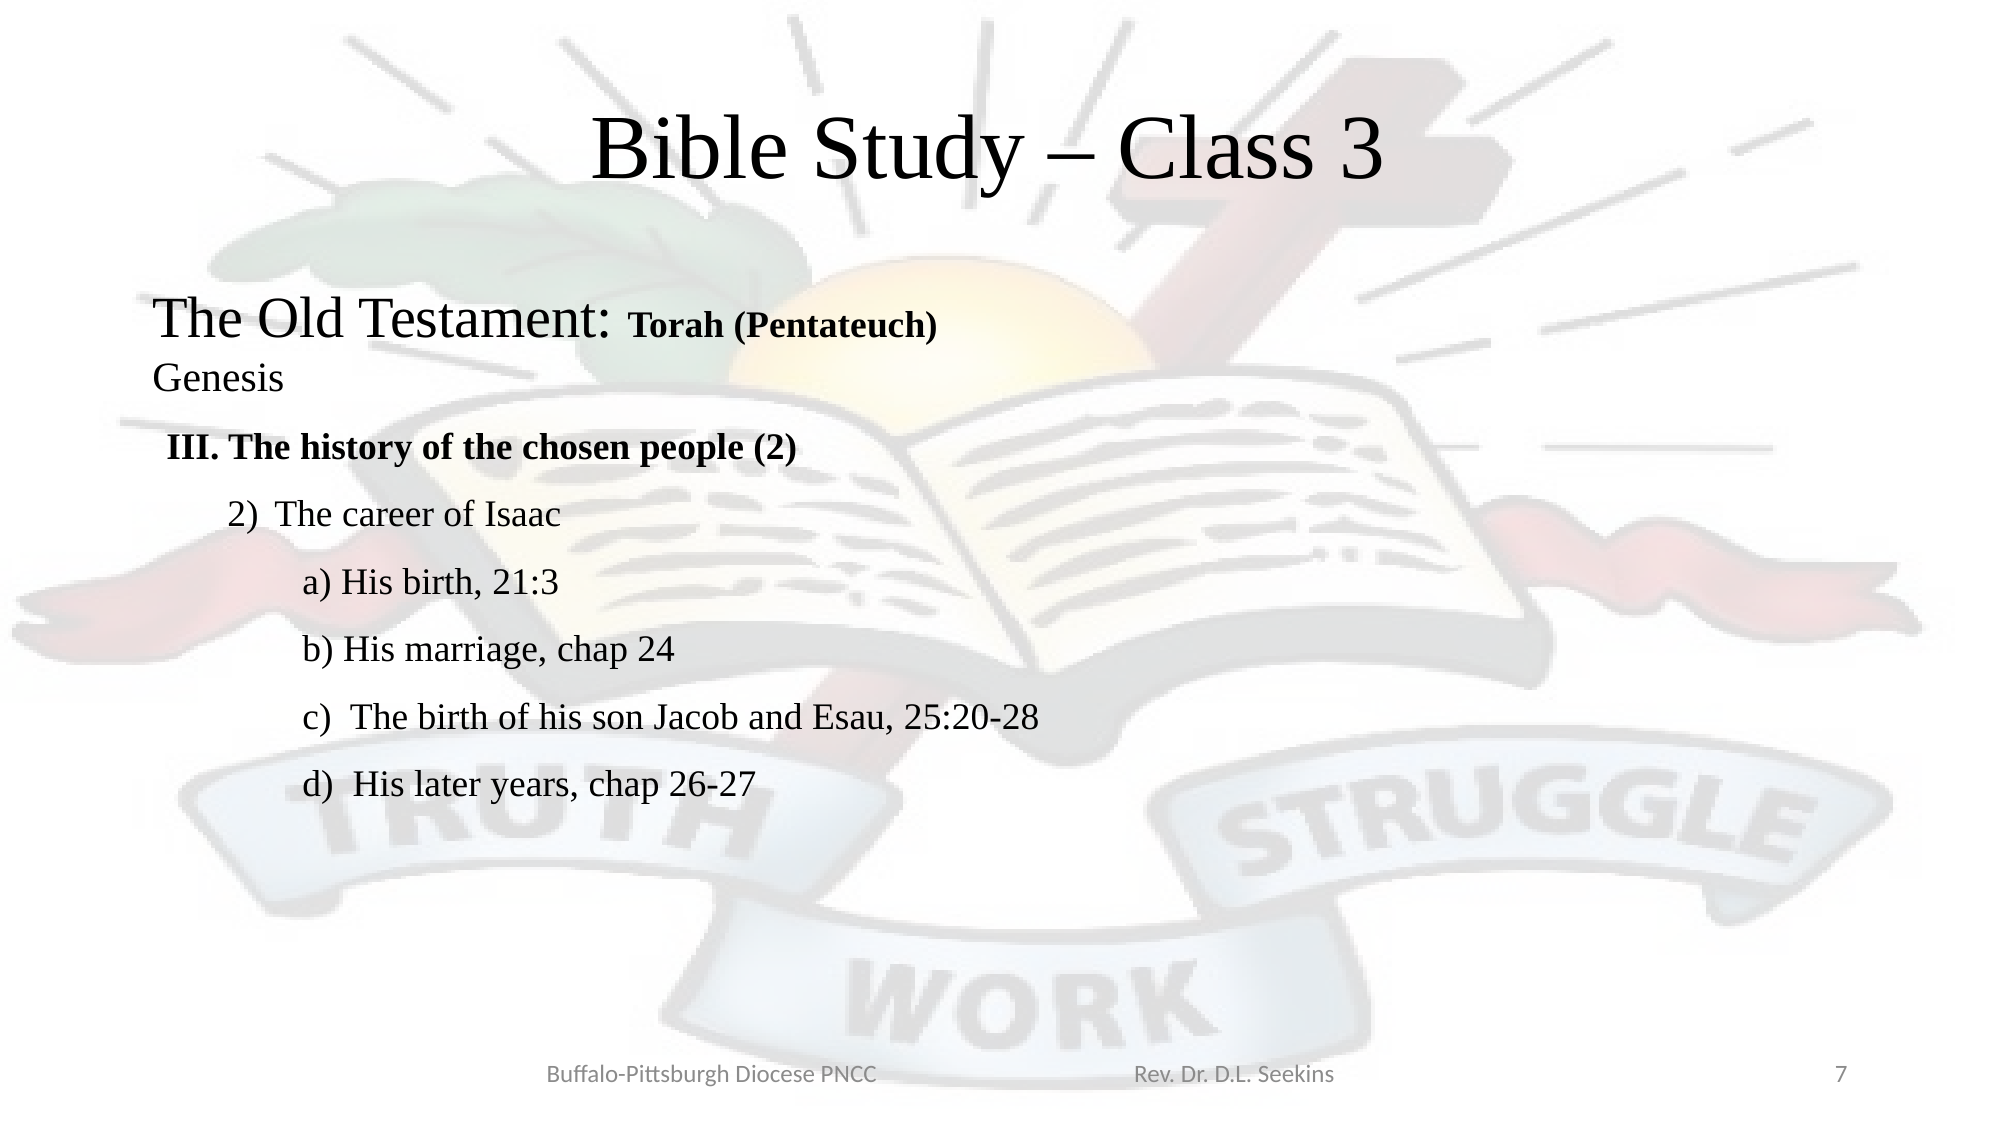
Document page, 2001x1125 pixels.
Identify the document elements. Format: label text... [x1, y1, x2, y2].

title Bible Study – Class 3 [137, 59, 1863, 239]
footer Buffalo-Pittsburgh Diocese PNCC Rev. Dr. D.L. Seekins [137, 1042, 1412, 1103]
slide_number 7 [1412, 1042, 1863, 1103]
list The Old Testament: Torah (Pentateuch) Genesis III. The history of the chosen people (2) The career of Isaac a) His birth, 21:3 b) His marriage, chap 24 c) The birth of his son Jacob and Esau, 25:20-28 d) His later years, chap 26-27 [137, 271, 1863, 1014]
